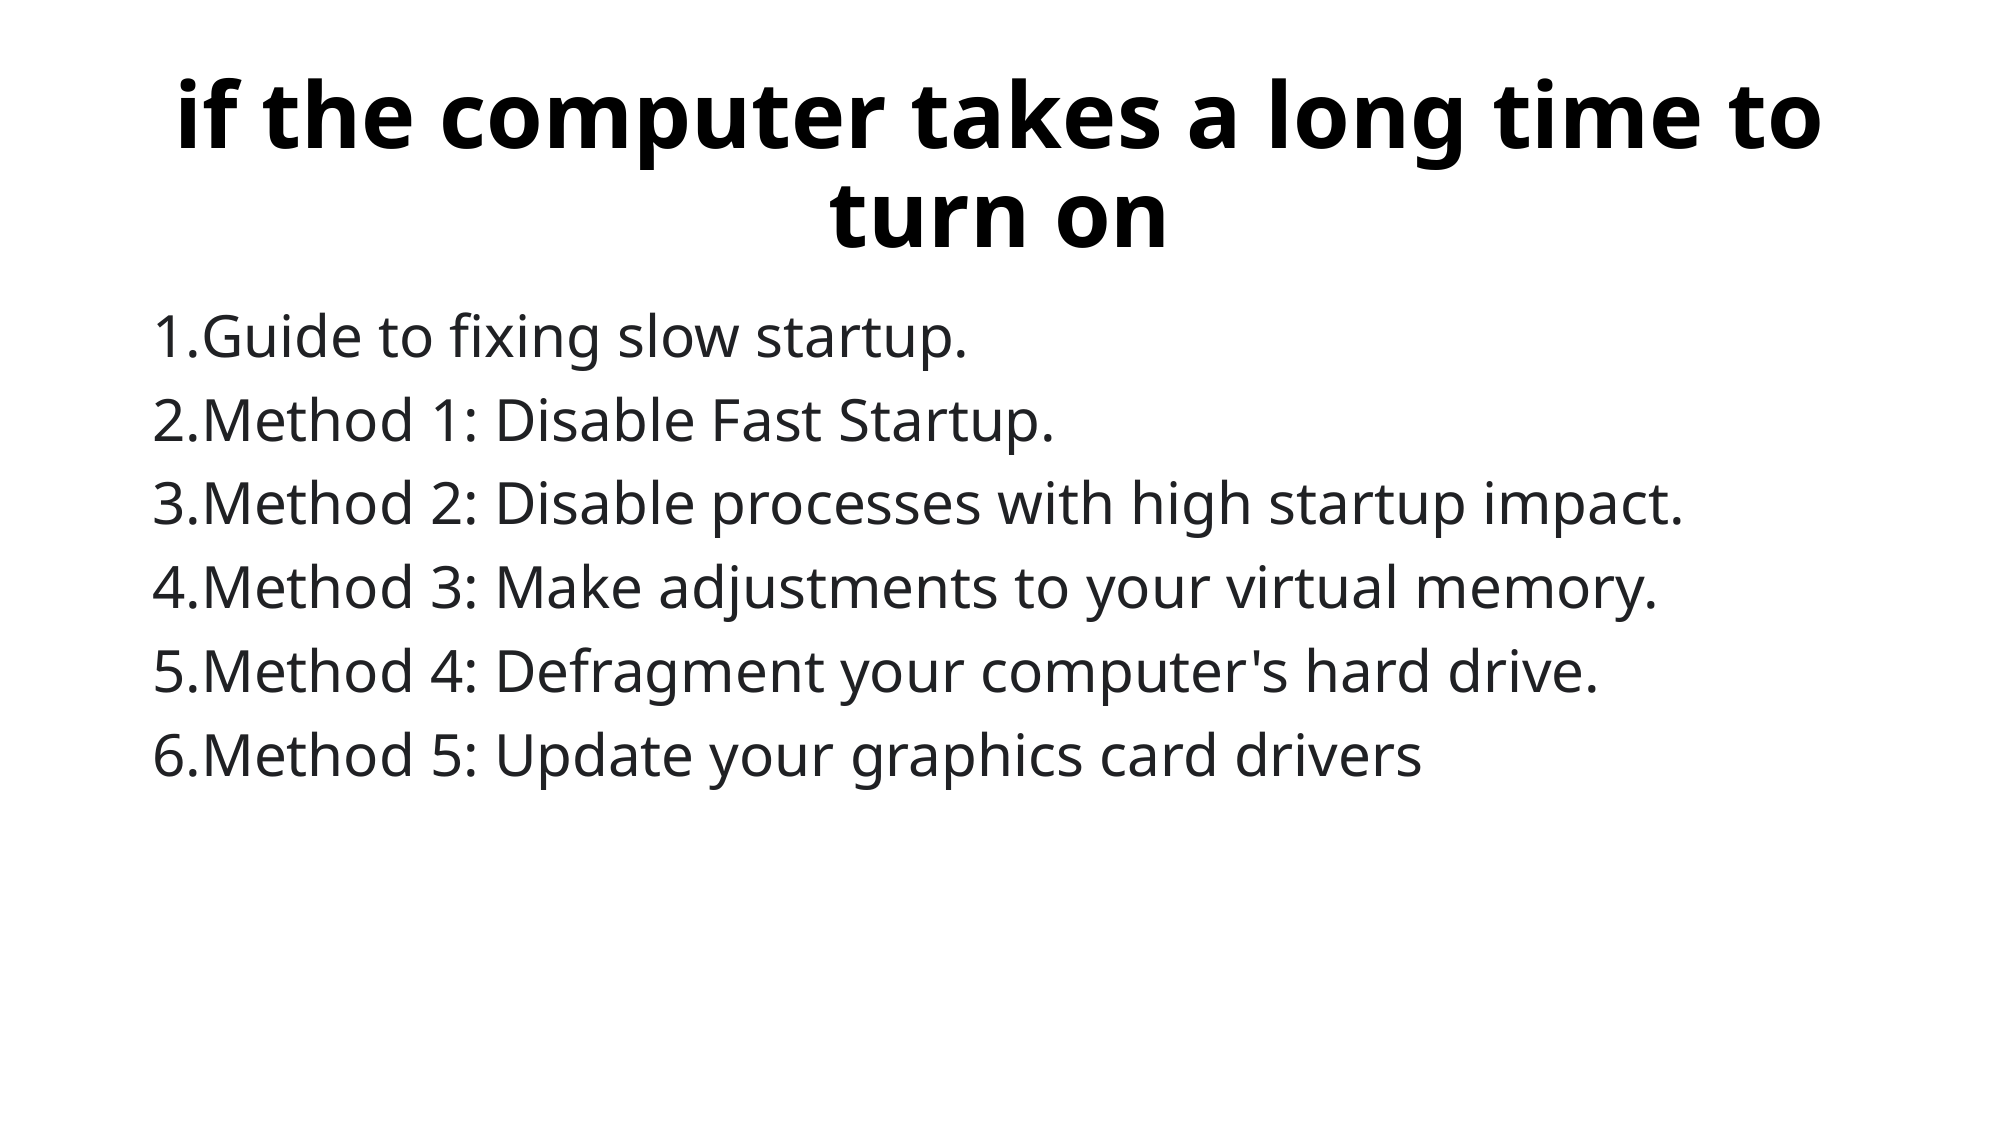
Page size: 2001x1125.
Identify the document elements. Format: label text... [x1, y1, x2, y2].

list Guide to fixing slow startup. Method 1: Disable Fast Startup. Method 2: Disable processes with high startup impact. Method 3: Make adjustments to your virtual memory. Method 4: Defragment your computer's hard drive. Method 5: Update your graphics card drivers [137, 299, 1863, 1014]
title if the computer takes a long time to turn on [137, 59, 1863, 278]
